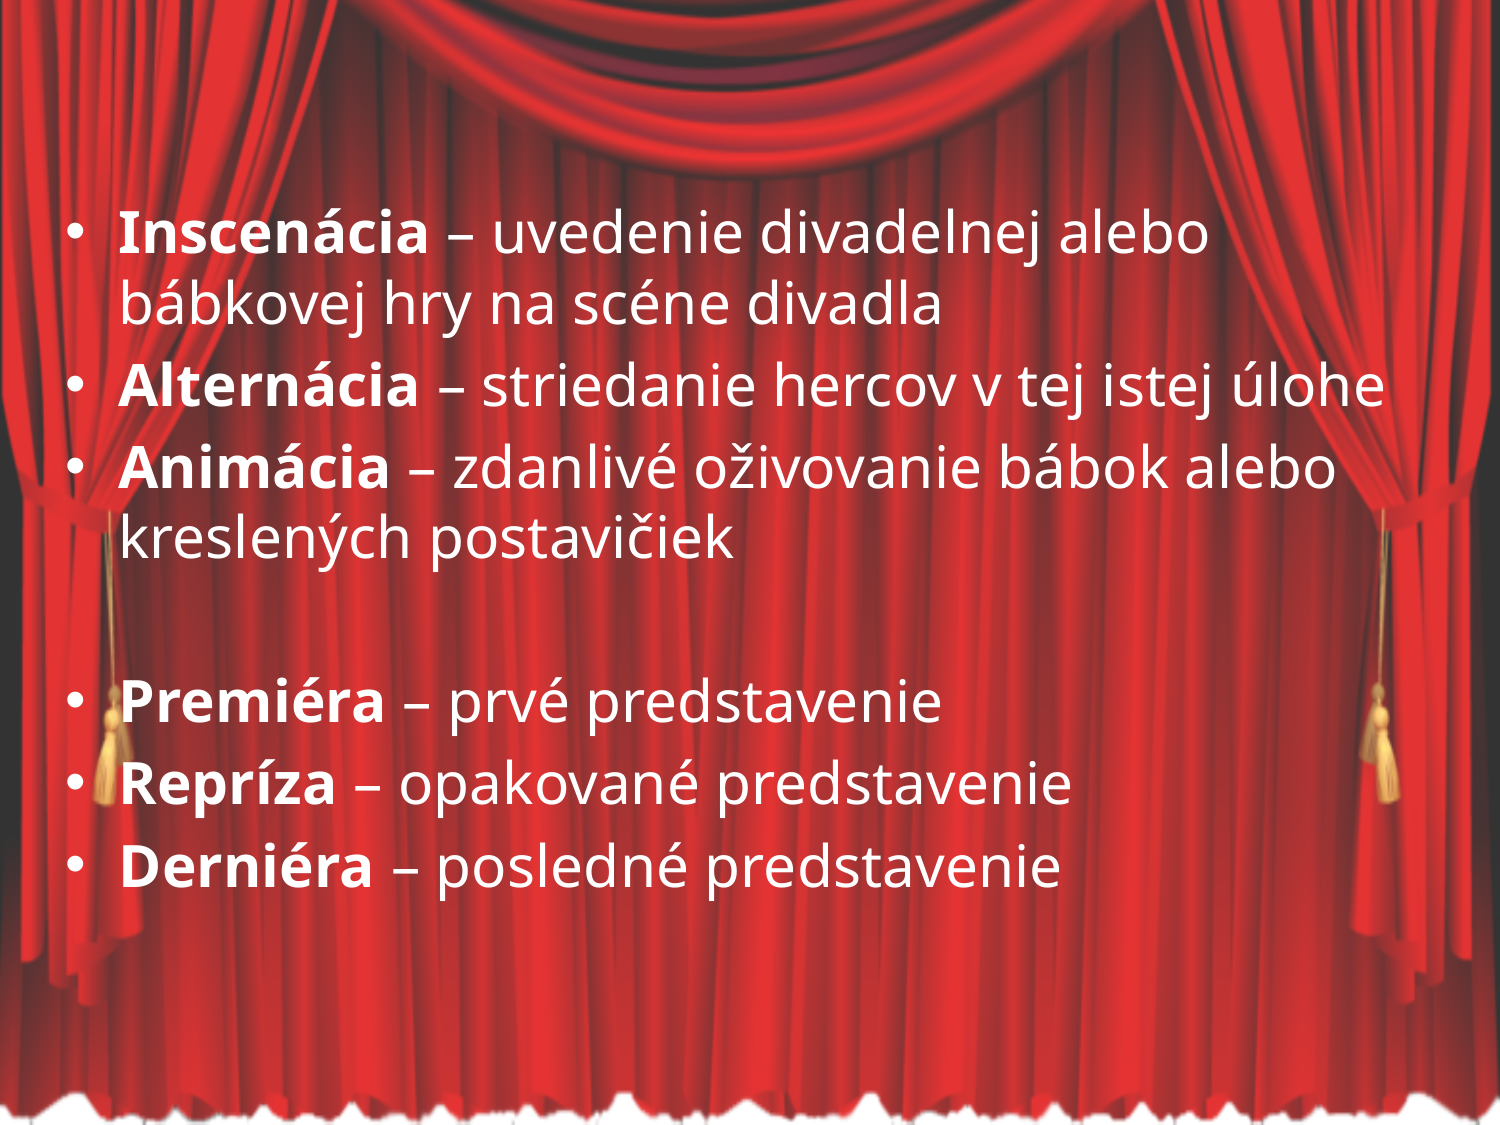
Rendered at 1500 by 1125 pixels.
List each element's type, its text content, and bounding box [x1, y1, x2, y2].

list Inscenácia – uvedenie divadelnej alebo bábkovej hry na scéne divadla Alternácia – striedanie hercov v tej istej úlohe Animácia – zdanlivé oživovanie bábok alebo kreslených postavičiek Premiéra – prvé predstavenie Repríza – opakované predstavenie Derniéra – posledné predstavenie [50, 187, 1425, 913]
